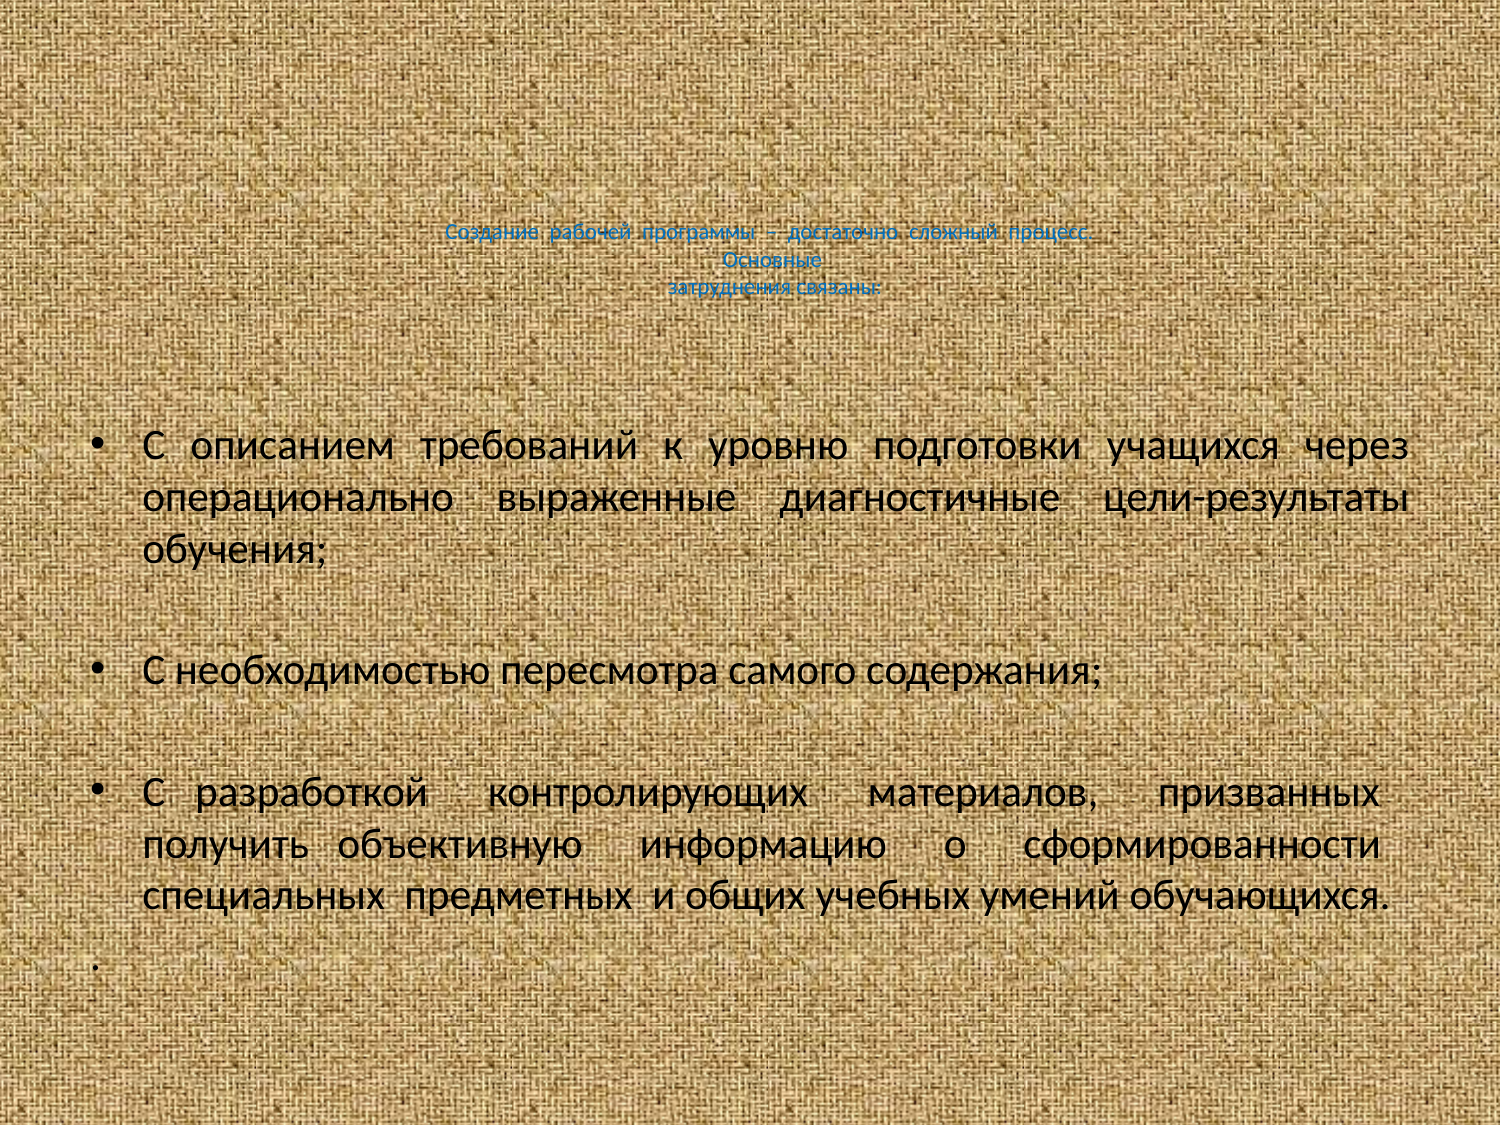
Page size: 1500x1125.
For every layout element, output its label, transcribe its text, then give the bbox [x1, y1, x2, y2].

title Создание рабочей программы – достаточно сложный процесс. Основные затруднения связаны: [100, 208, 1451, 363]
picture [0, 0, 1500, 1125]
list С описанием требований к уровню подготовки учащихся через операционально выраженные диагностичные цели-результаты обучения; С необходимостью пересмотра самого содержания; С разработкой контролирующих материалов, призванных получить объективную информацию о сформированности специальных предметных и общих учебных умений обучающихся. . [75, 408, 1425, 1005]
